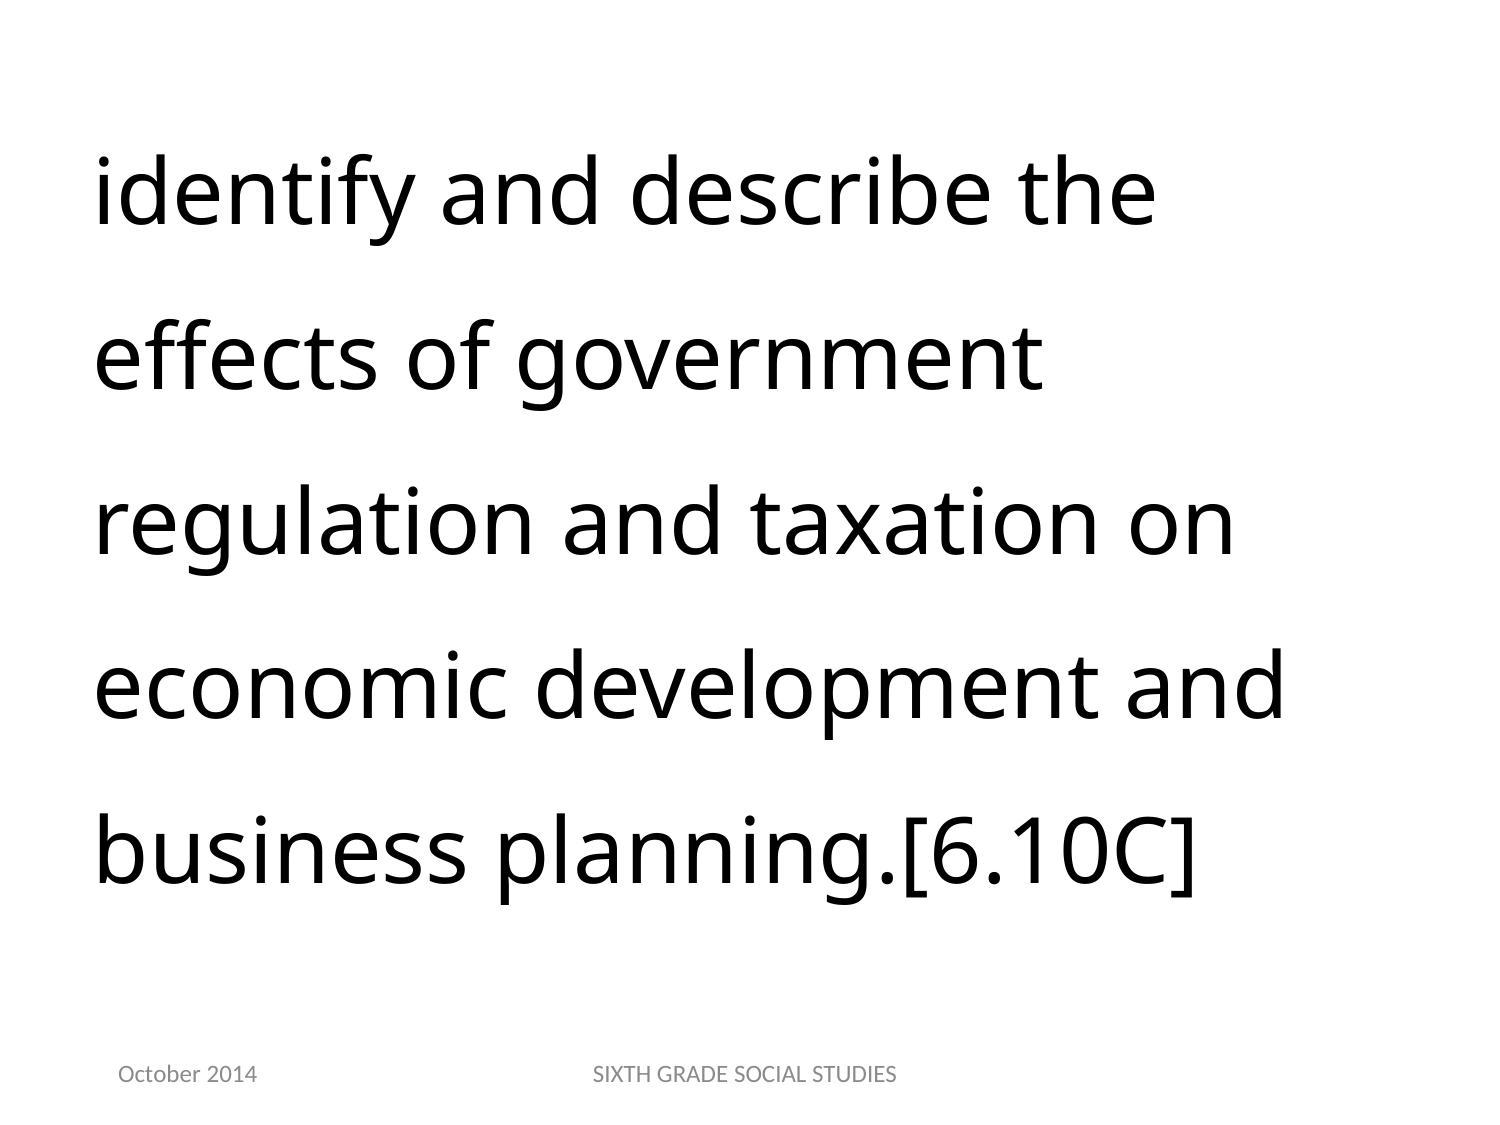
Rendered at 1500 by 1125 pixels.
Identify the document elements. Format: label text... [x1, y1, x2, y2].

footer SIXTH GRADE SOCIAL STUDIES [492, 1042, 999, 1103]
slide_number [103, 1042, 441, 1103]
subtitle identify and describe the effects of government regulation and taxation on economic development and business planning.[6.10C] [78, 70, 1429, 1014]
